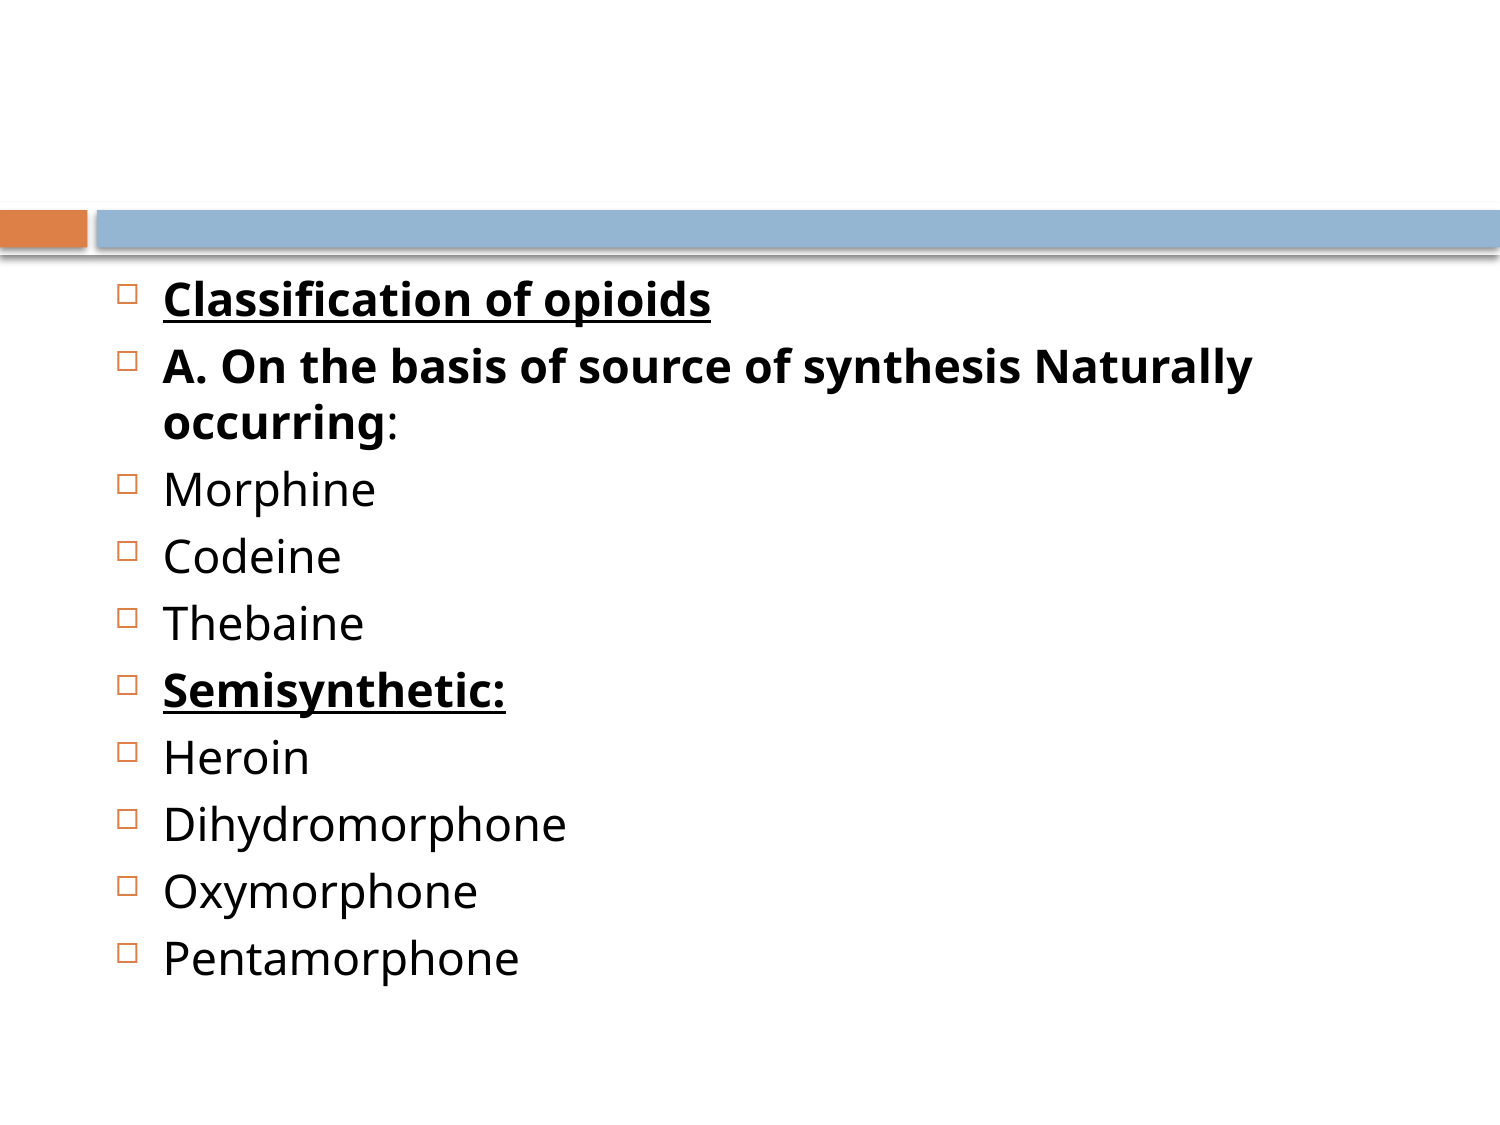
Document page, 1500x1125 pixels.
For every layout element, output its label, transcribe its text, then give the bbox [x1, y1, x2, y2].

list Classification of opioids A. On the basis of source of synthesis Naturally occurring: Morphine Codeine Thebaine Semisynthetic: Heroin Dihydromorphone Oxymorphone Pentamorphone [100, 262, 1438, 1000]
